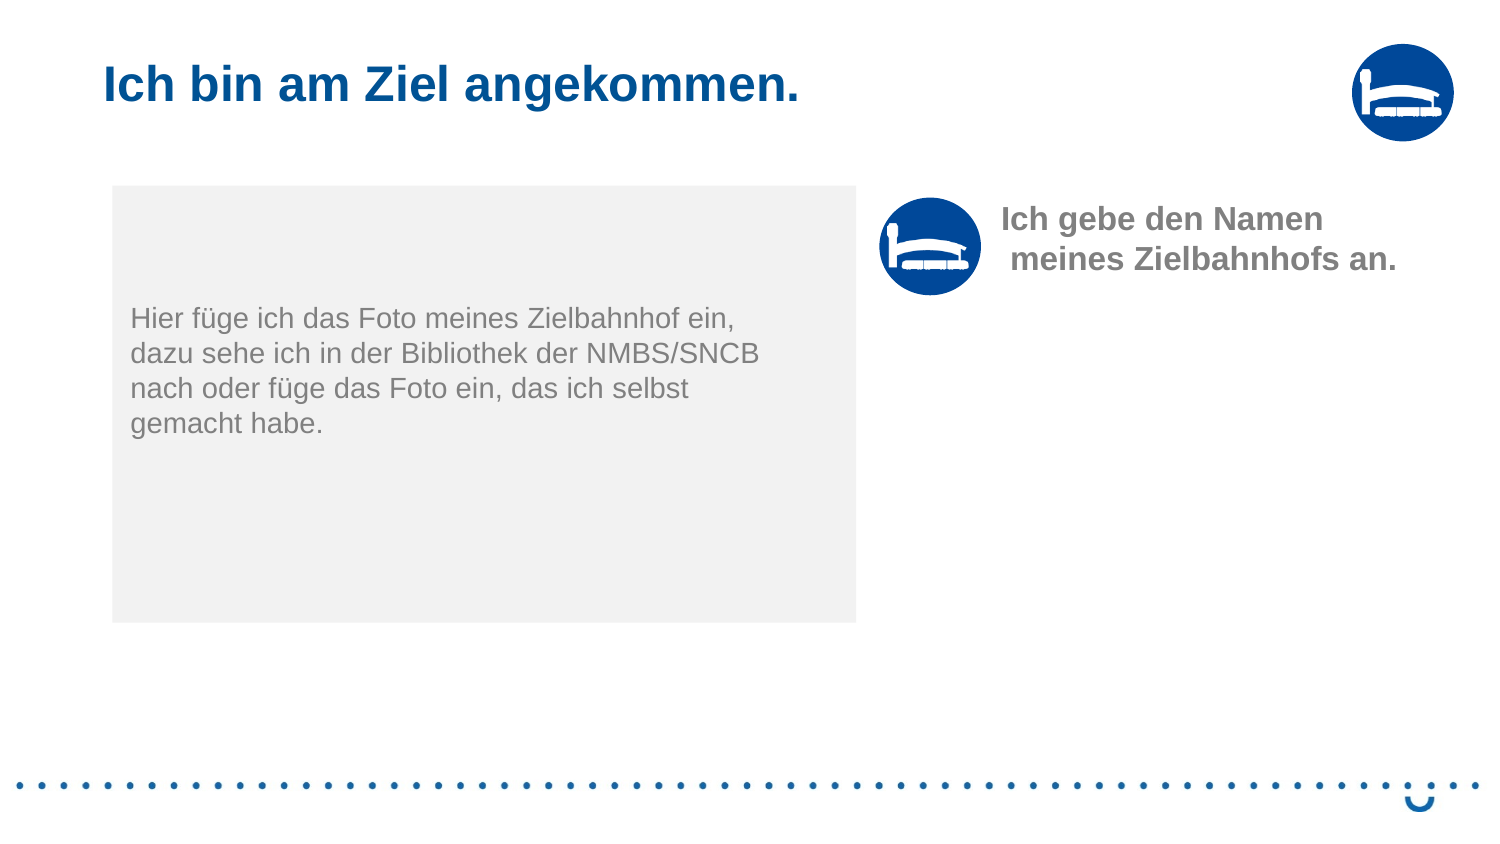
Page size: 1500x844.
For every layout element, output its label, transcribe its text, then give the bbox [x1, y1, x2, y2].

text_box [110, 184, 858, 625]
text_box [879, 197, 982, 296]
picture [0, 747, 1500, 812]
text_box Hier füge ich das Foto meines Zielbahnhof ein, dazu sehe ich in der Bibliothek der NMBS/SNCB nach oder füge das Foto ein, das ich selbst gemacht habe. [115, 291, 825, 482]
picture [1359, 68, 1442, 117]
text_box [1351, 43, 1455, 142]
text_box Ich gebe den Namen meines Zielbahnhofs an. [986, 190, 1483, 285]
picture [887, 222, 970, 270]
title Ich bin am Ziel angekommen. [88, 43, 1425, 161]
